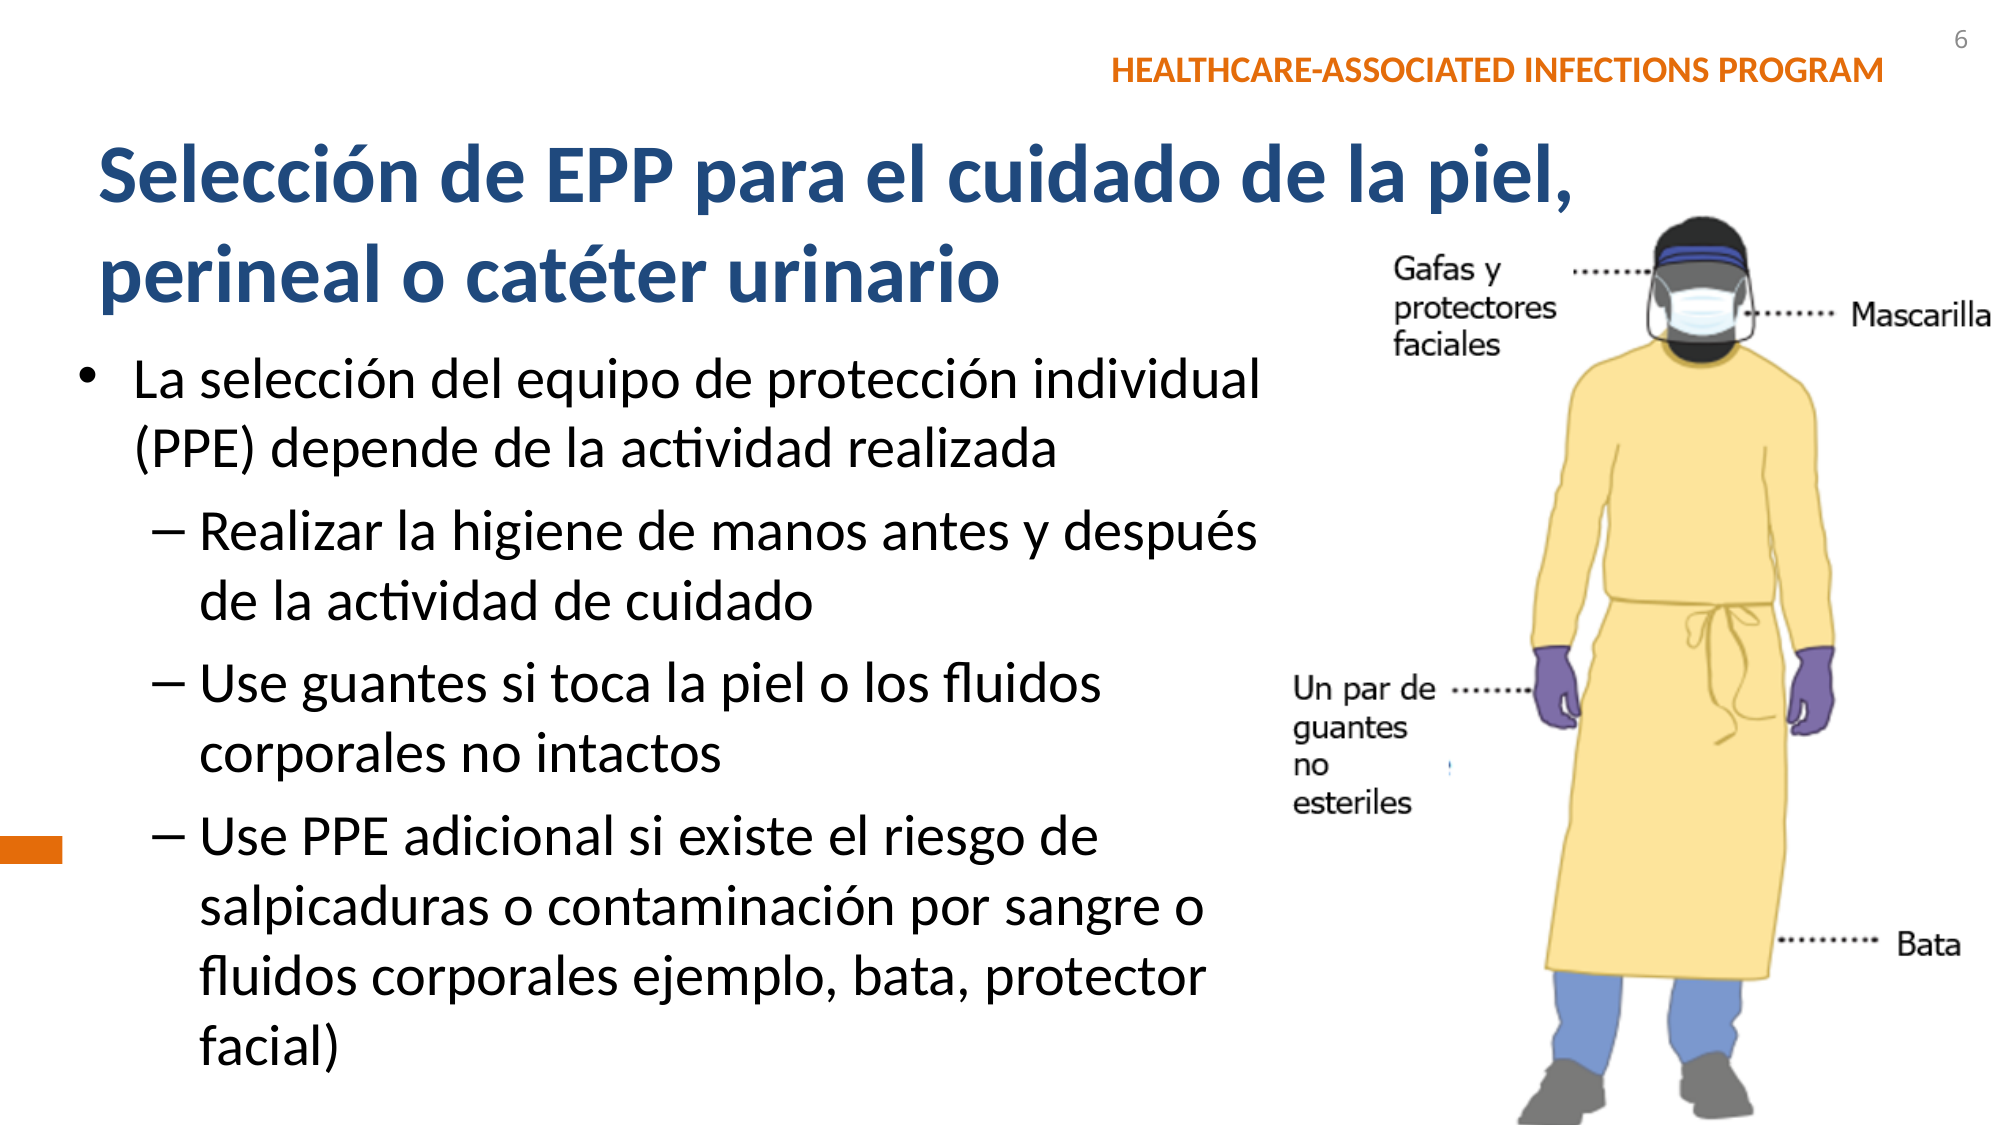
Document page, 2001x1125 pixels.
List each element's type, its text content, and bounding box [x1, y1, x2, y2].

title Selección de EPP para el cuidado de la piel, perineal o catéter urinario [83, 125, 1696, 313]
slide_number 6 [1866, 10, 1984, 71]
picture [1285, 214, 2000, 1125]
list La selección del equipo de protección individual (PPE) depende de la actividad realizada Realizar la higiene de manos antes y después de la actividad de cuidado Use guantes si toca la piel o los fluidos corporales no intactos Use PPE adicional si existe el riesgo de salpicaduras o contaminación por sangre o fluidos corporales ejemplo, bata, protector facial) [62, 332, 1279, 1113]
